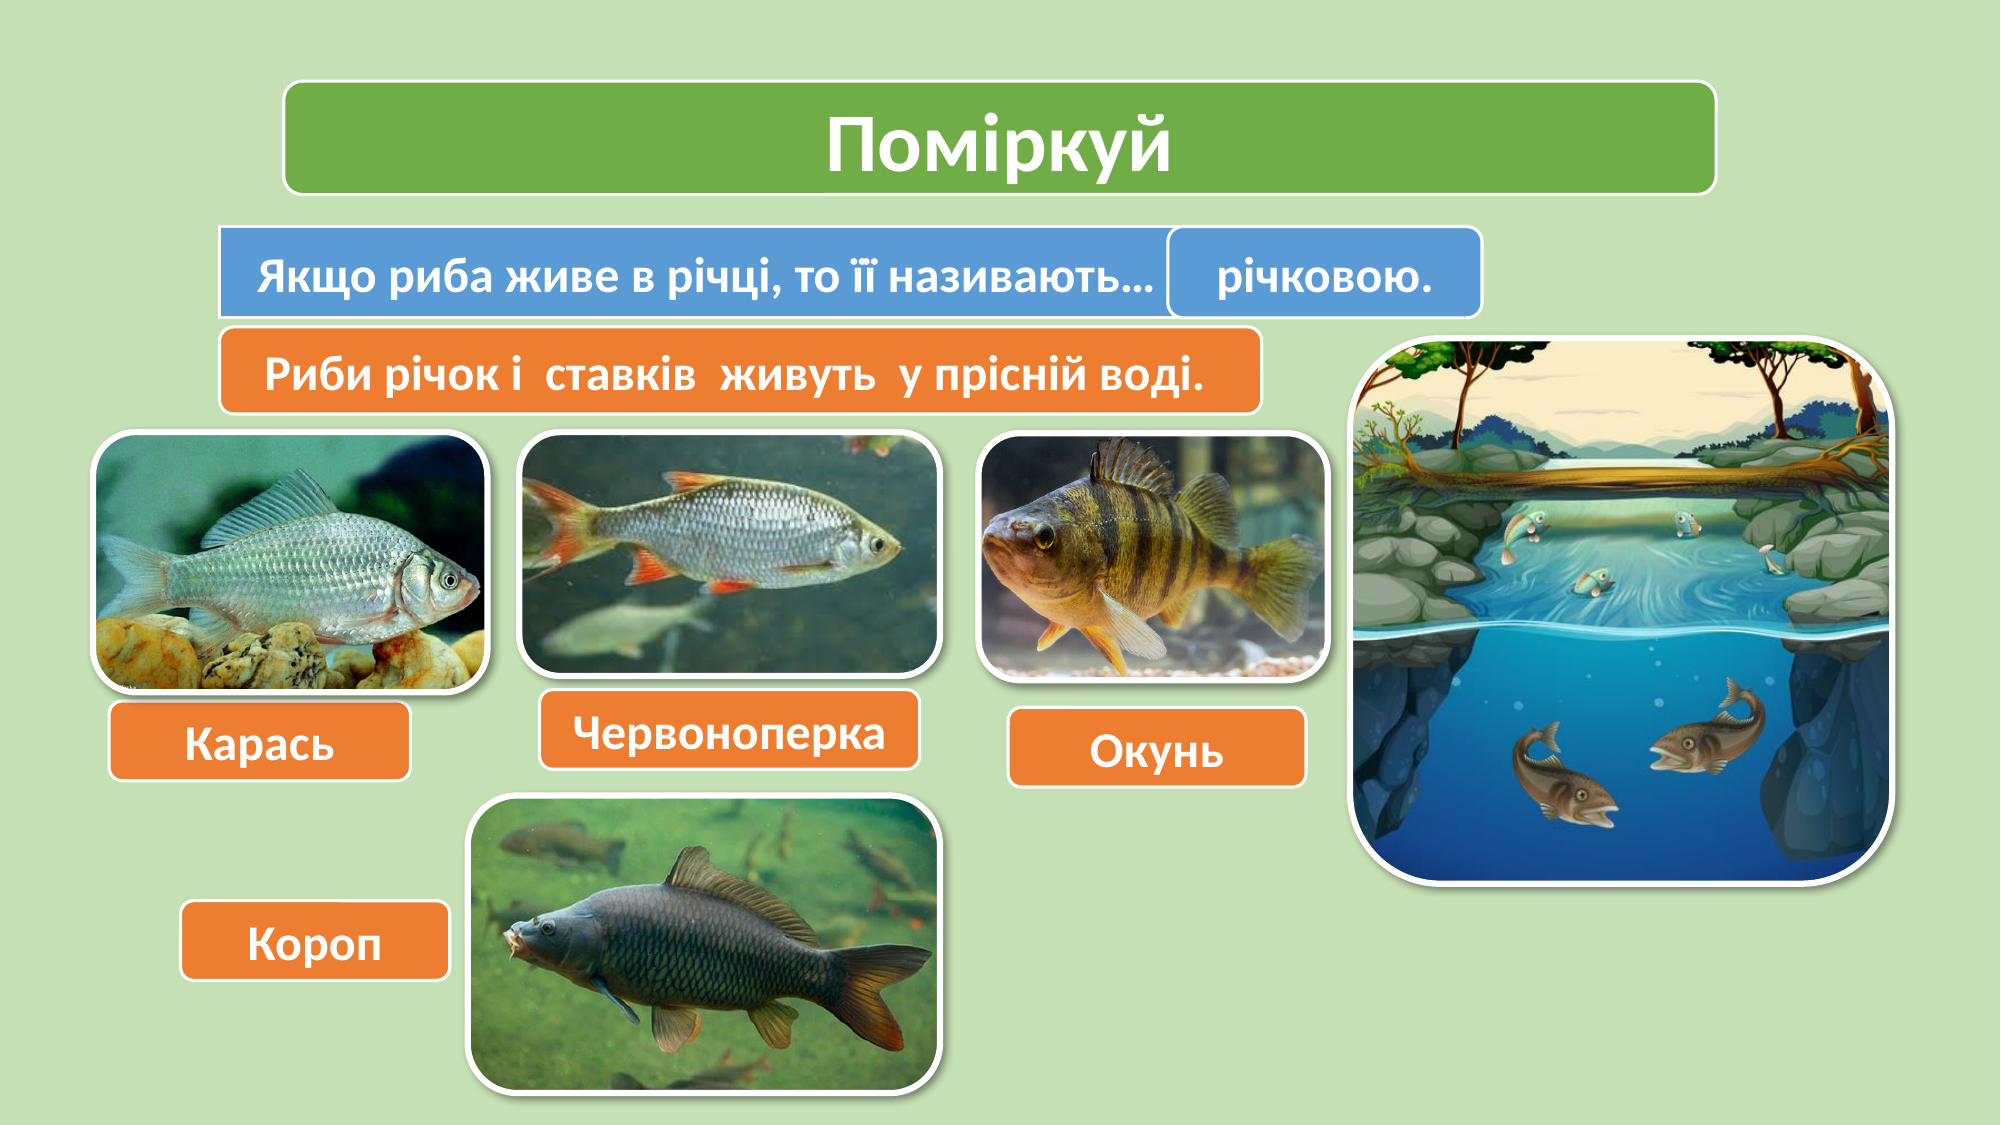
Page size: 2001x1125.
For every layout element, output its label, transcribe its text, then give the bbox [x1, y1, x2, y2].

picture [978, 433, 1328, 681]
text_box Короп [178, 899, 452, 982]
picture [519, 432, 941, 676]
text_box Поміркуй [282, 79, 1718, 197]
picture [92, 431, 488, 693]
text_box Карась [107, 700, 412, 783]
picture [1349, 338, 1893, 884]
text_box Якщо риба живе в річці, то її називають… [218, 225, 1177, 319]
text_box Окунь [1006, 705, 1308, 789]
text_box річковою. [1166, 224, 1484, 320]
picture [467, 795, 940, 1094]
text_box Риби річок і ставків живуть у прісній воді. [217, 325, 1264, 416]
text_box Червоноперка [538, 688, 922, 771]
